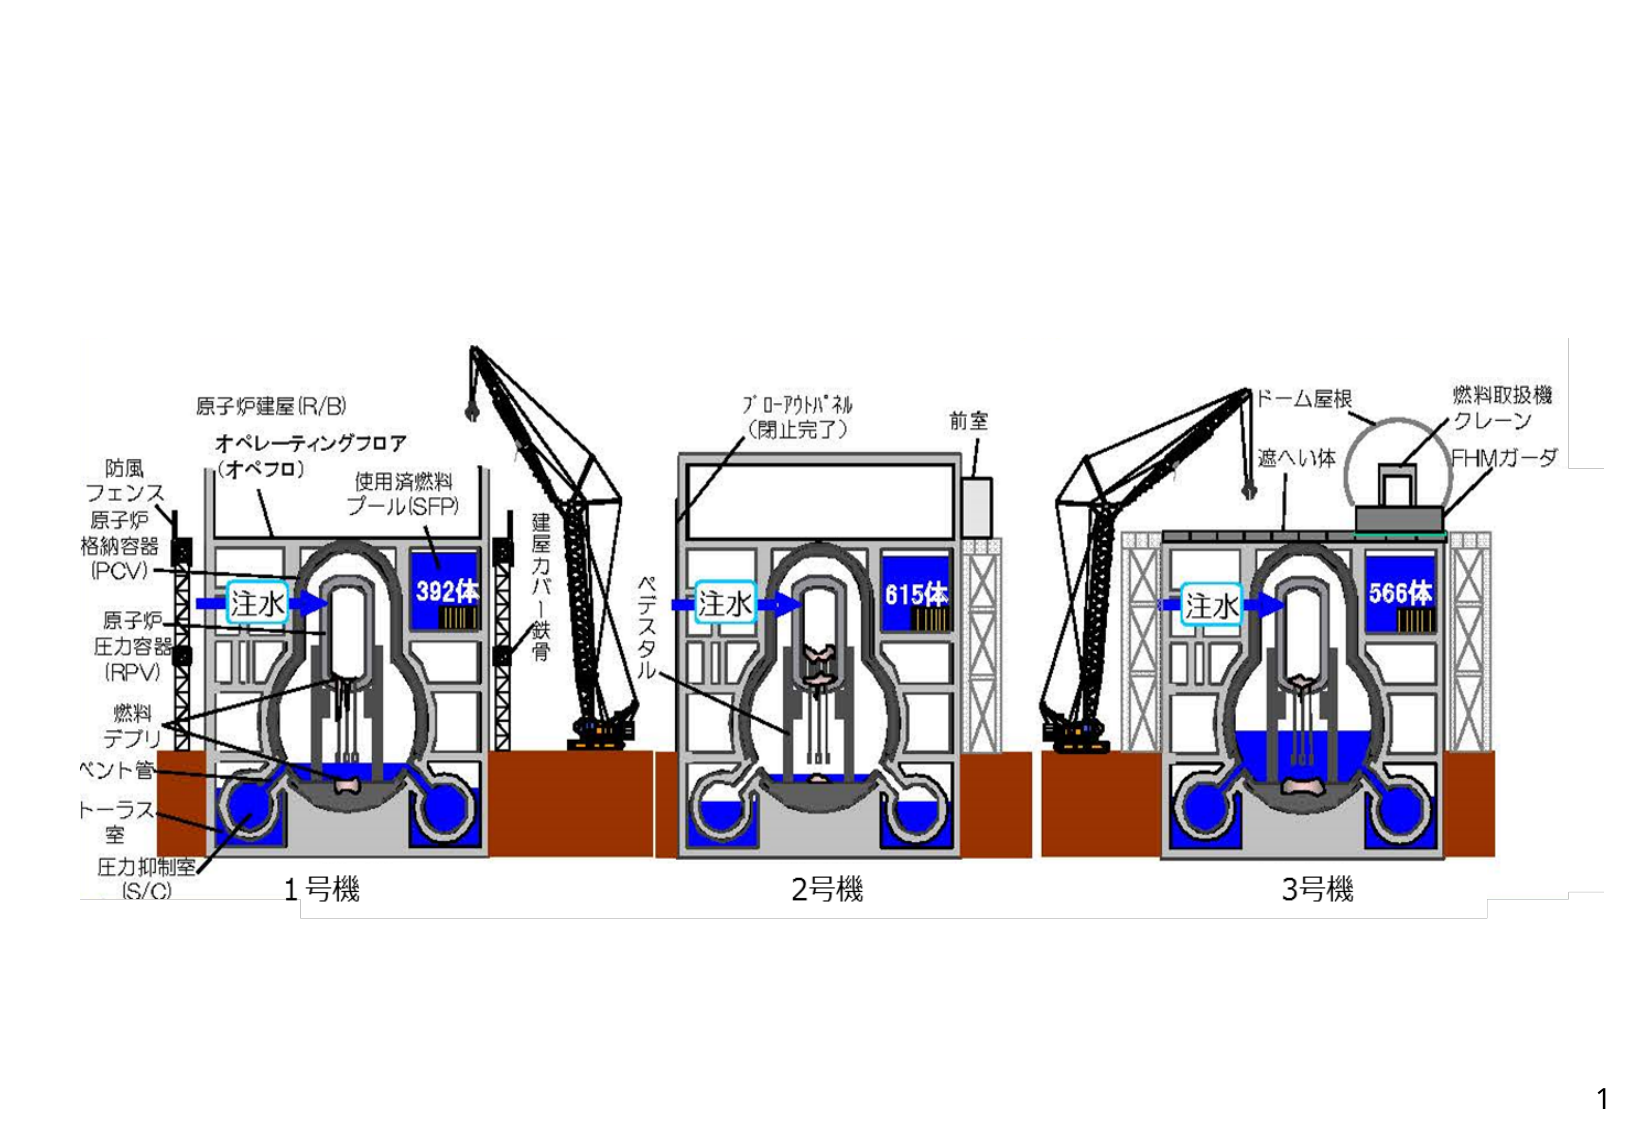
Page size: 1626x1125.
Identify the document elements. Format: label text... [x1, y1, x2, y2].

picture [79, 337, 1605, 929]
slide_number 0 [1247, 1070, 1625, 1125]
